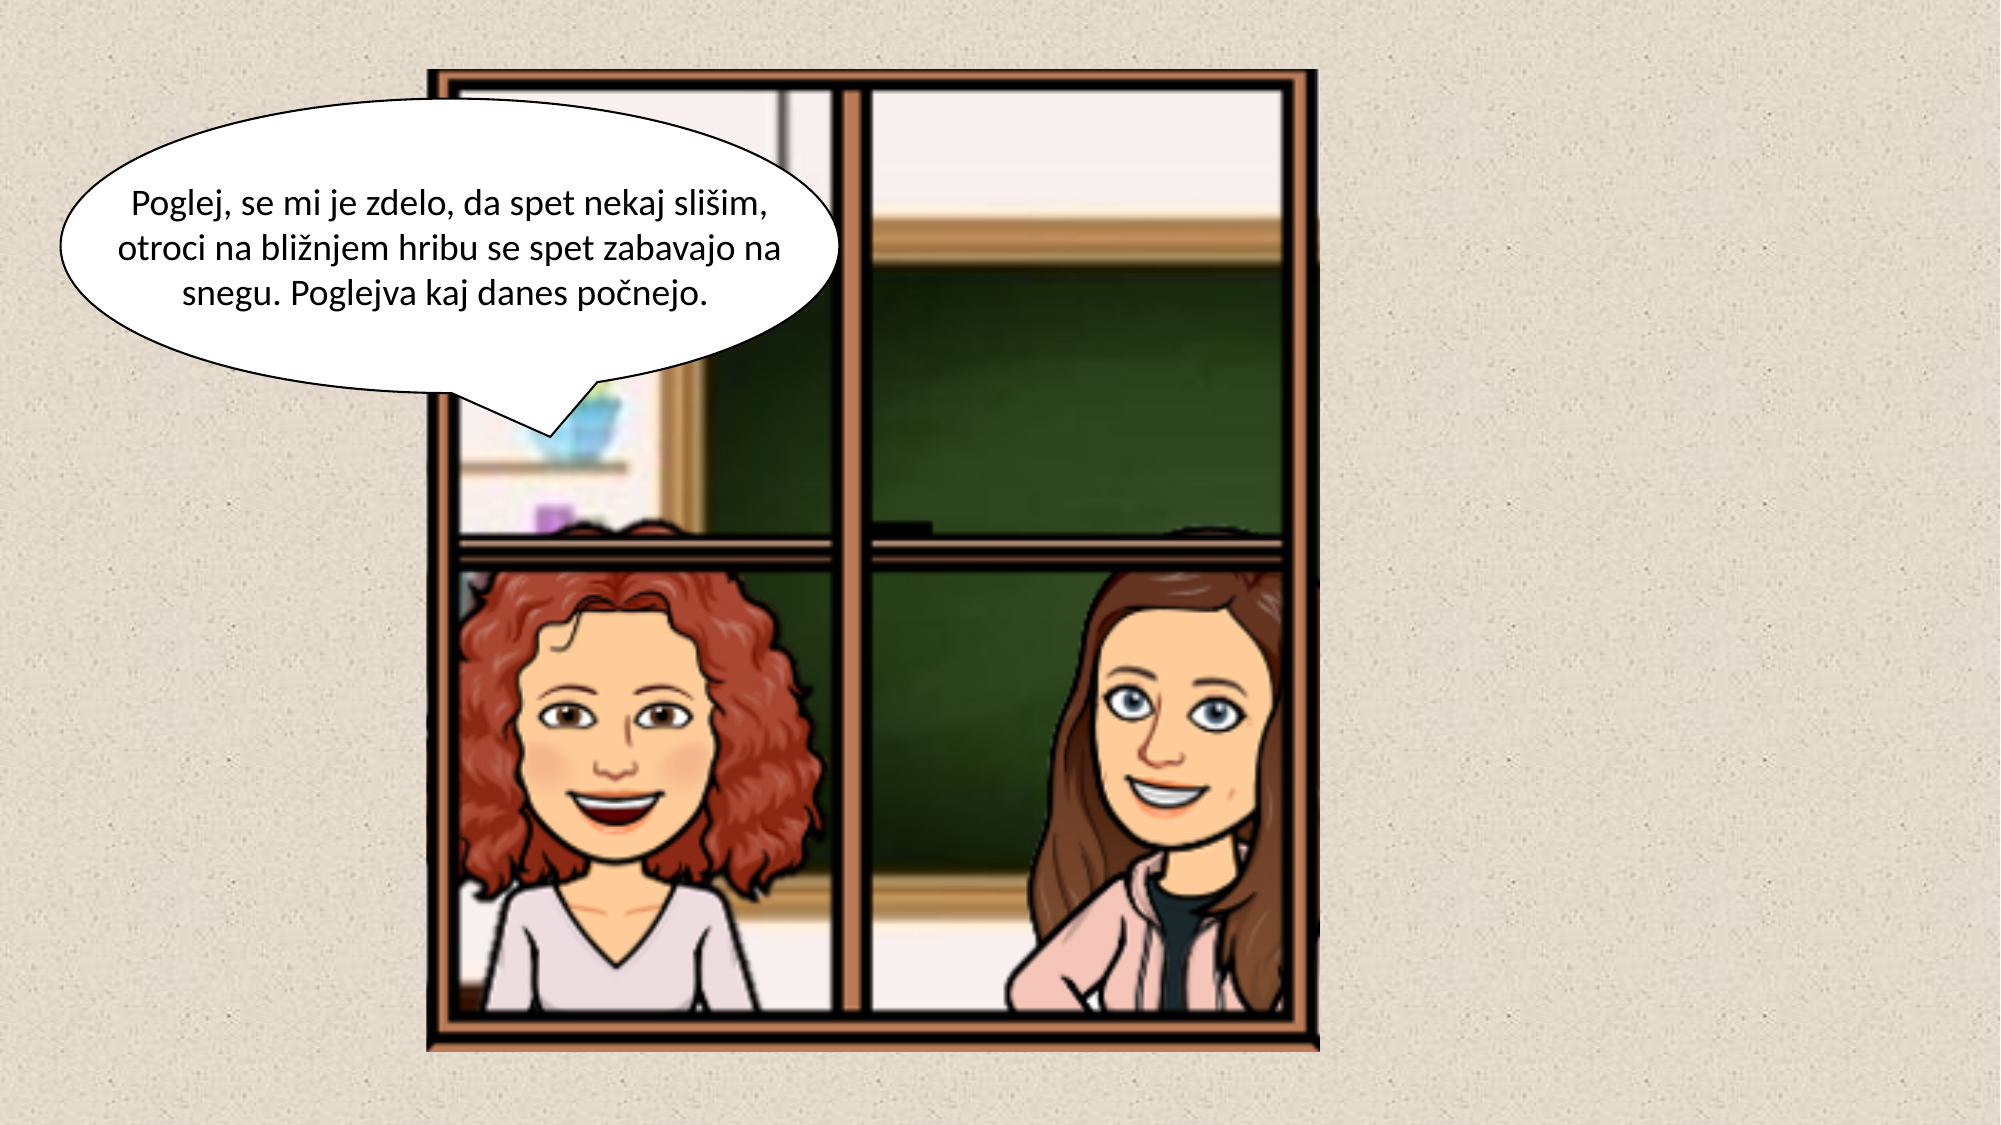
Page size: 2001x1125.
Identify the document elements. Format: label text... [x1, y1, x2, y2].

text_box Poglej, se mi je zdelo, da spet nekaj slišim, otroci na bližnjem hribu se spet zabavajo na snegu. Poglejva kaj danes počnejo. [97, 170, 426, 320]
text_box [59, 182, 97, 310]
text_box [111, 320, 426, 394]
picture [0, 0, 2001, 1125]
text_box [114, 97, 426, 170]
